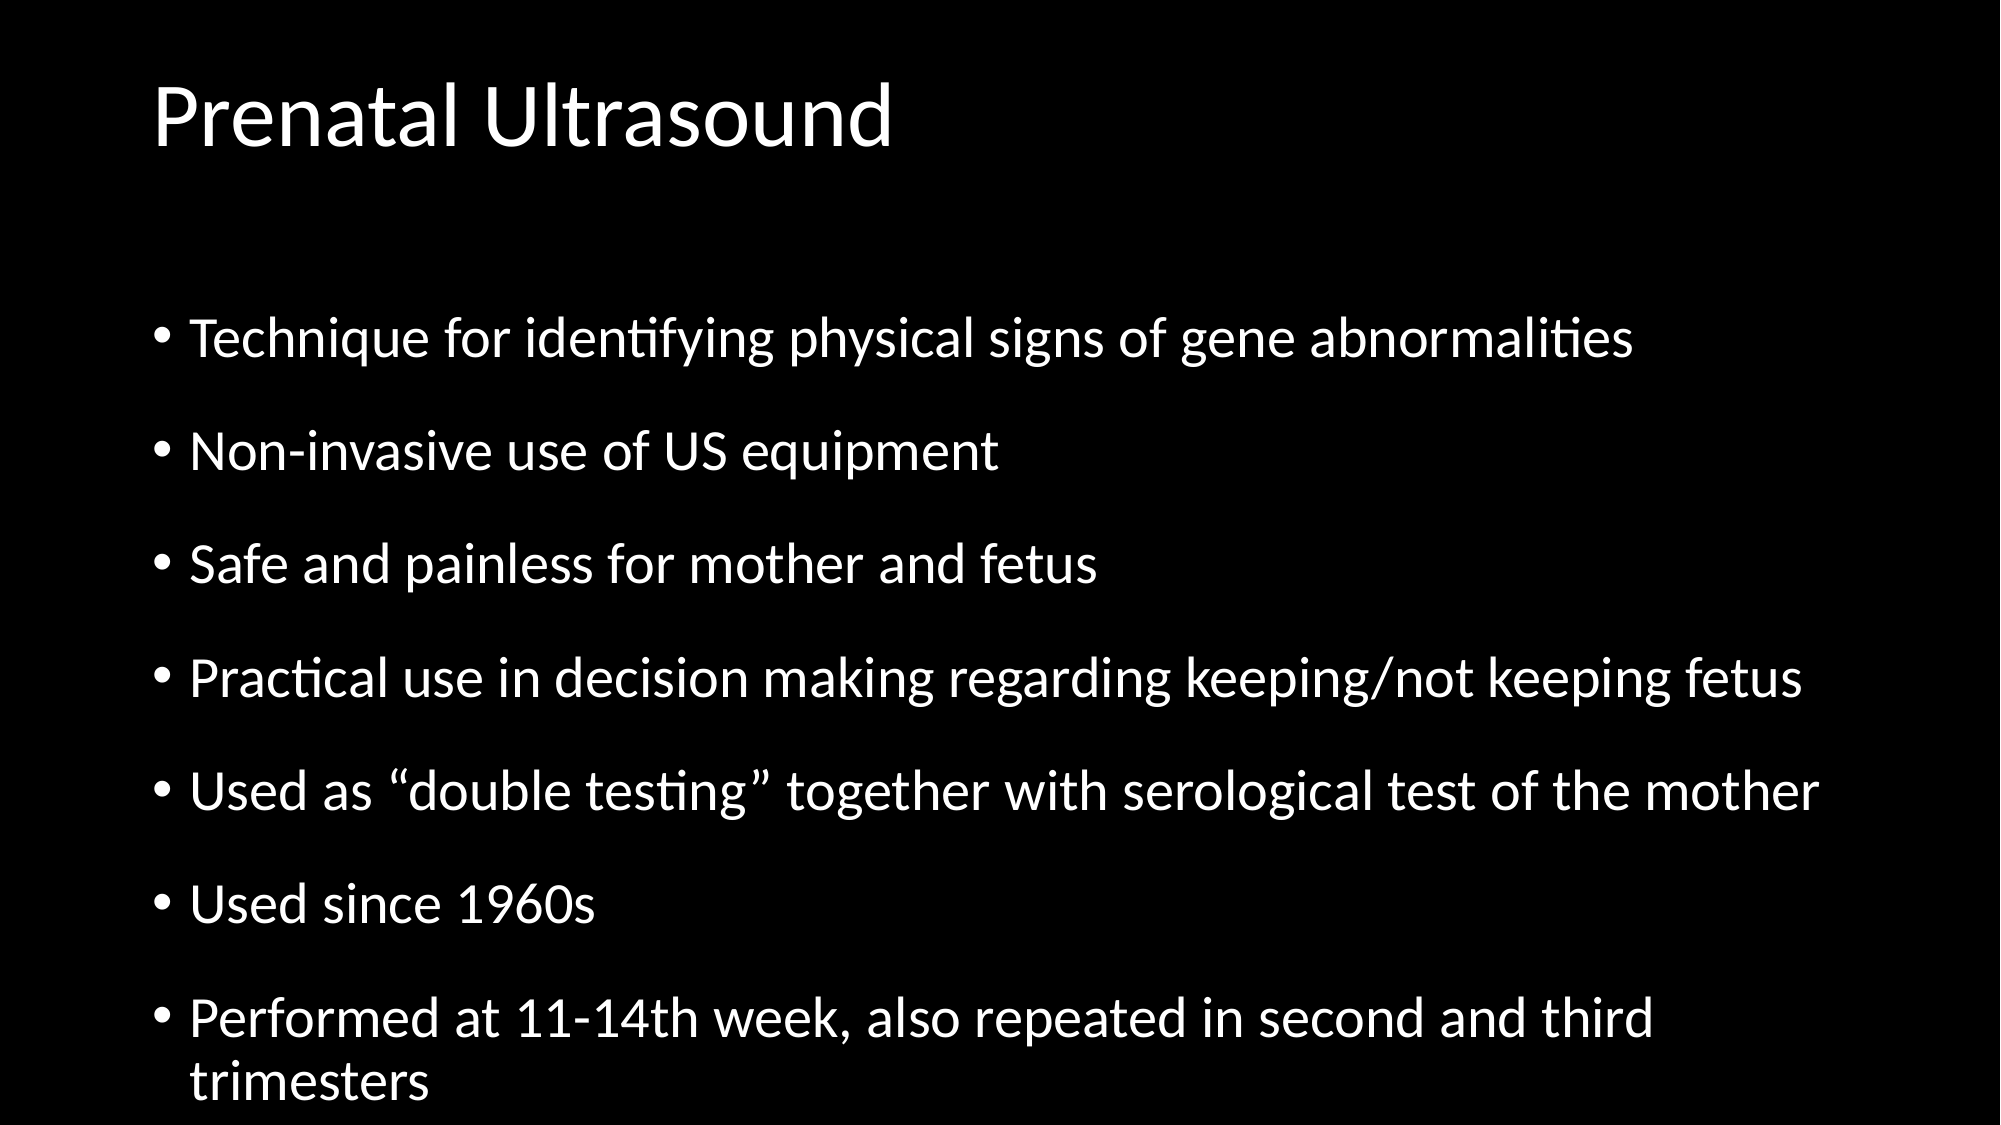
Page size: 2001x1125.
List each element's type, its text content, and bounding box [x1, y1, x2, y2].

text_box Technique for identifying physical signs of gene abnormalities Non-invasive use of US equipment Safe and painless for mother and fetus Practical use in decision making regarding keeping/not keeping fetus Used as “double testing” together with serological test of the mother Used since 1960s Performed at 11-14th week, also repeated in second and third trimesters [137, 299, 1863, 1014]
text_box Prenatal Ultrasound [137, 59, 1863, 278]
